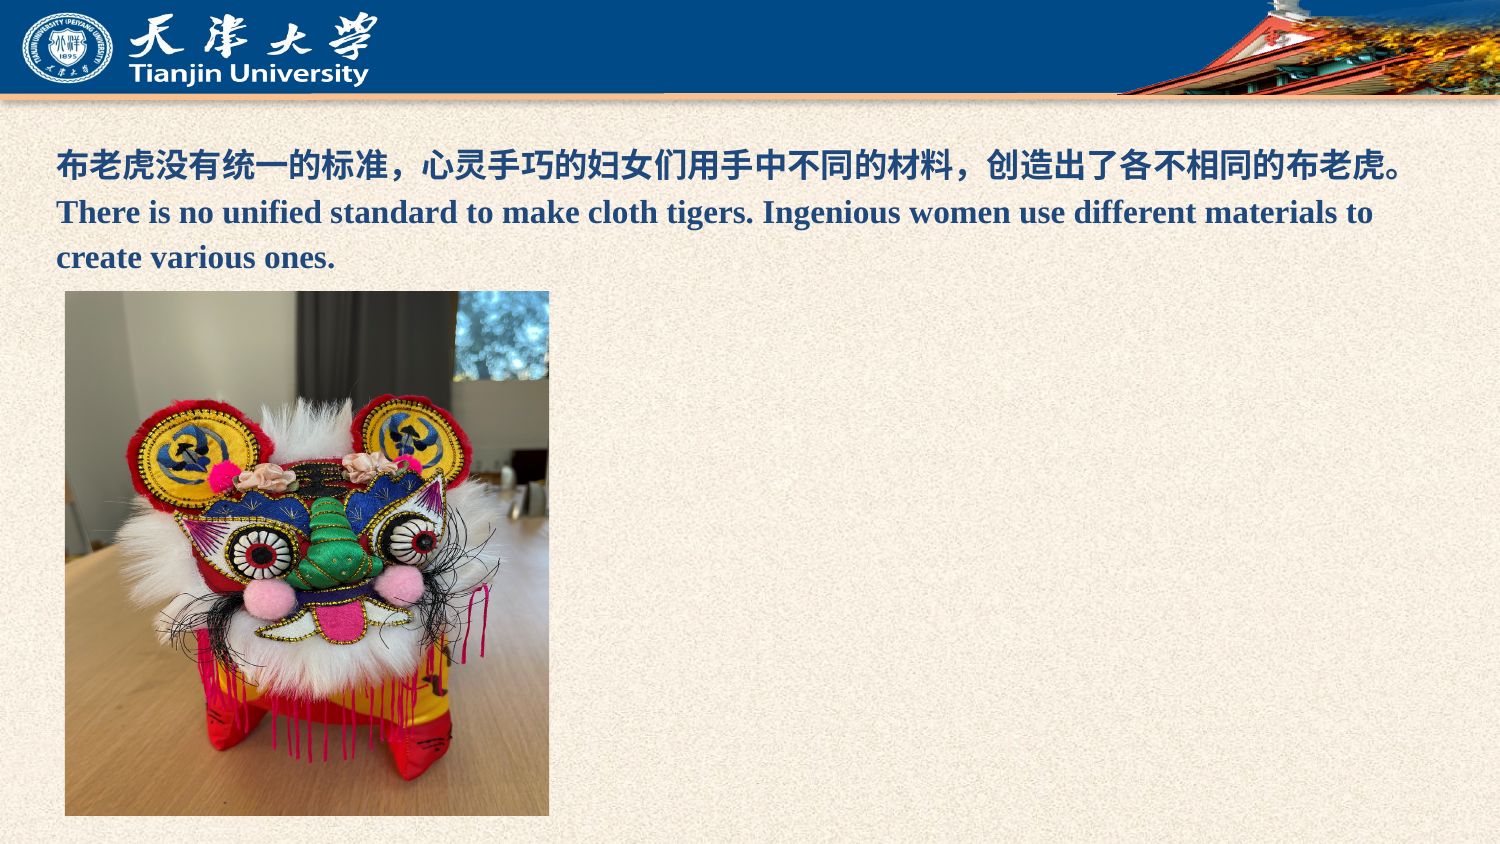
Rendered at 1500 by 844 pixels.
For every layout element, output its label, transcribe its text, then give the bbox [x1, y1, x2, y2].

picture [0, 99, 1500, 844]
title 布老虎没有统一的标准，心灵手巧的妇女们用手中不同的材料，创造出了各不相同的布老虎。 There is no unified standard to make cloth tigers. Ingenious women use different materials to create various ones. [41, 130, 1459, 273]
picture [0, 0, 1500, 95]
